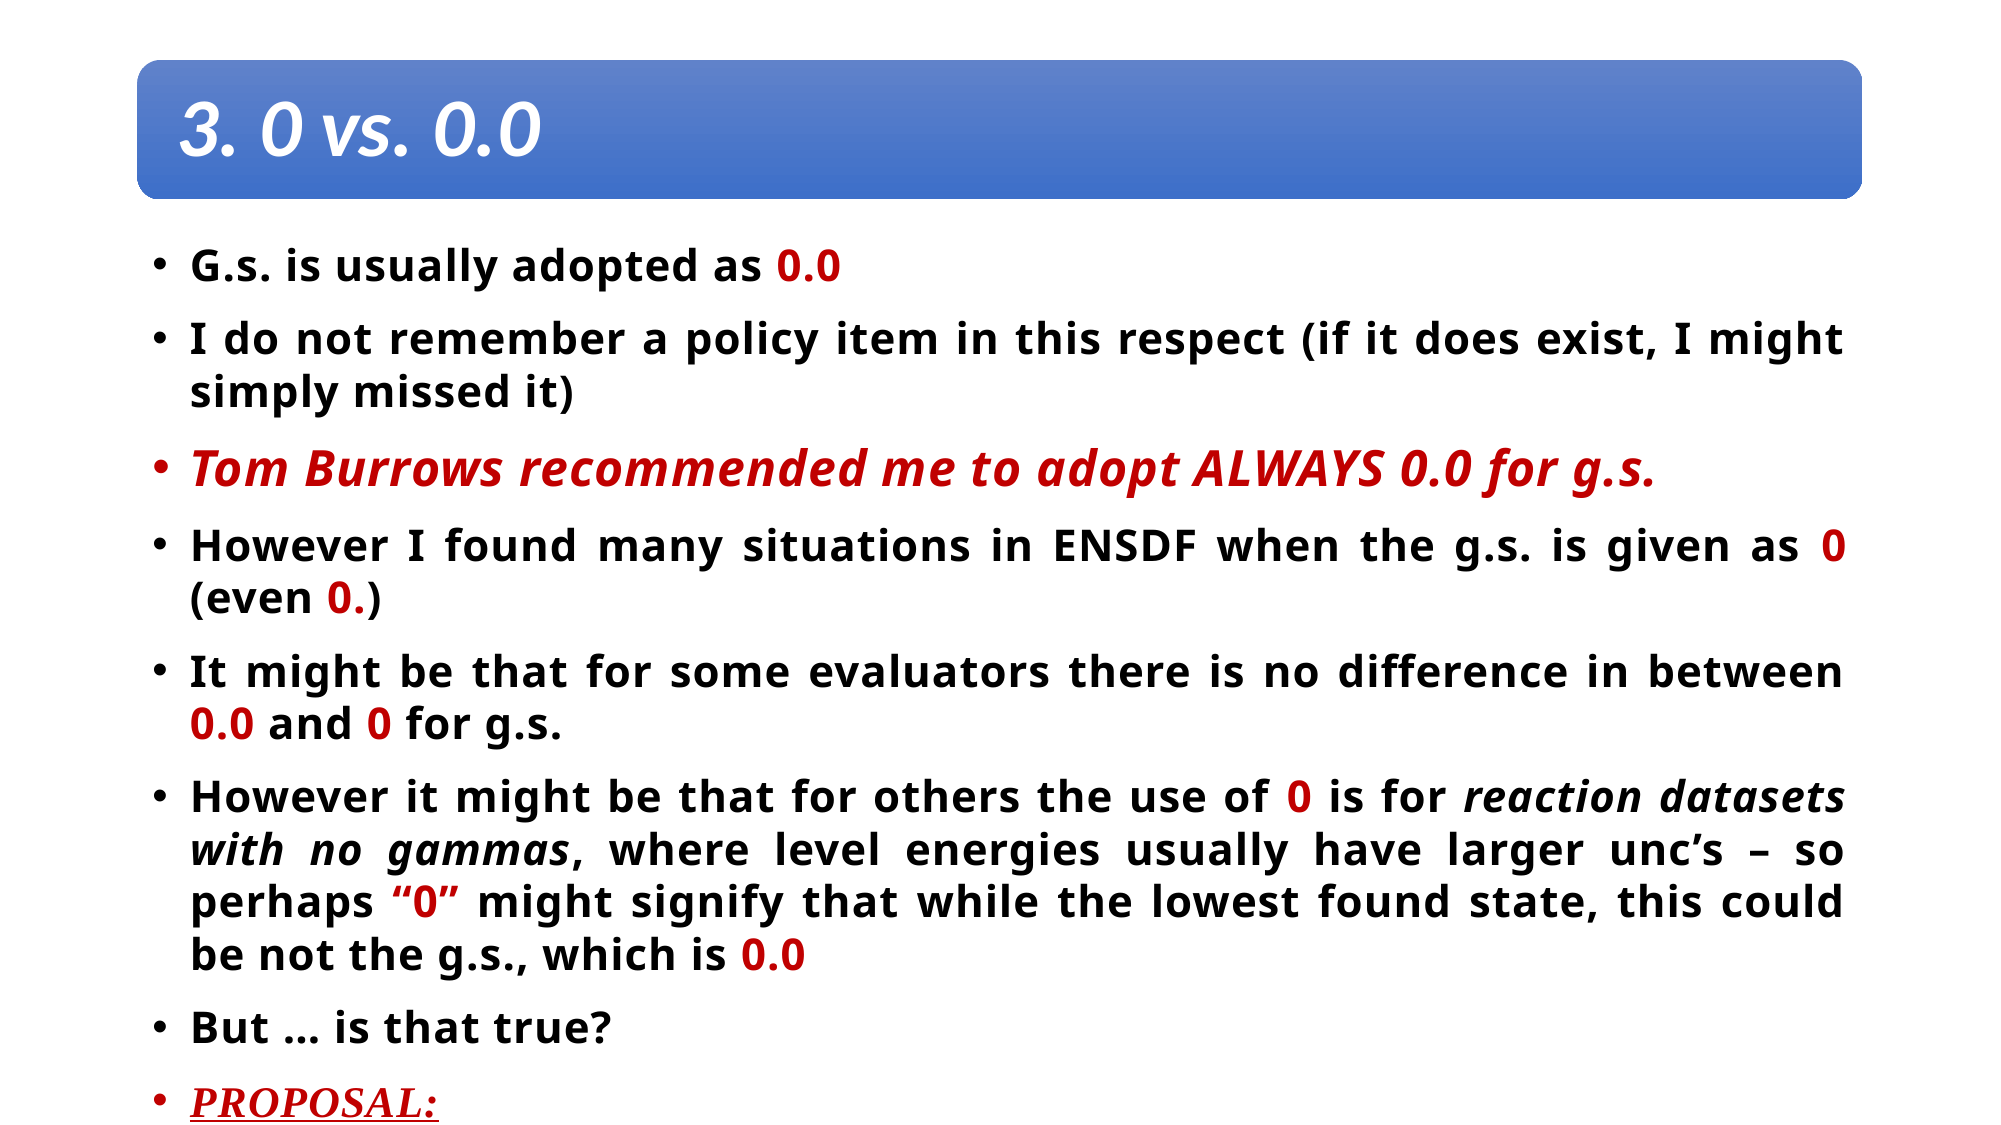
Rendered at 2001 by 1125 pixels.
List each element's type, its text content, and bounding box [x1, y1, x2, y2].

list G.s. is usually adopted as 0.0 I do not remember a policy item in this respect (if it does exist, I might simply missed it) Tom Burrows recommended me to adopt ALWAYS 0.0 for g.s. However I found many situations in ENSDF when the g.s. is given as 0 (even 0.) It might be that for some evaluators there is no difference in between 0.0 and 0 for g.s. However it might be that for others the use of 0 is for reaction datasets with no gammas, where level energies usually have larger unc’s – so perhaps “0” might signify that while the lowest found state, this could be not the g.s., which is 0.0 But … is that true? PROPOSAL: Make a general rule for the g.s. 0.0 vs. 0 [137, 230, 1863, 1096]
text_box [137, 59, 1863, 200]
